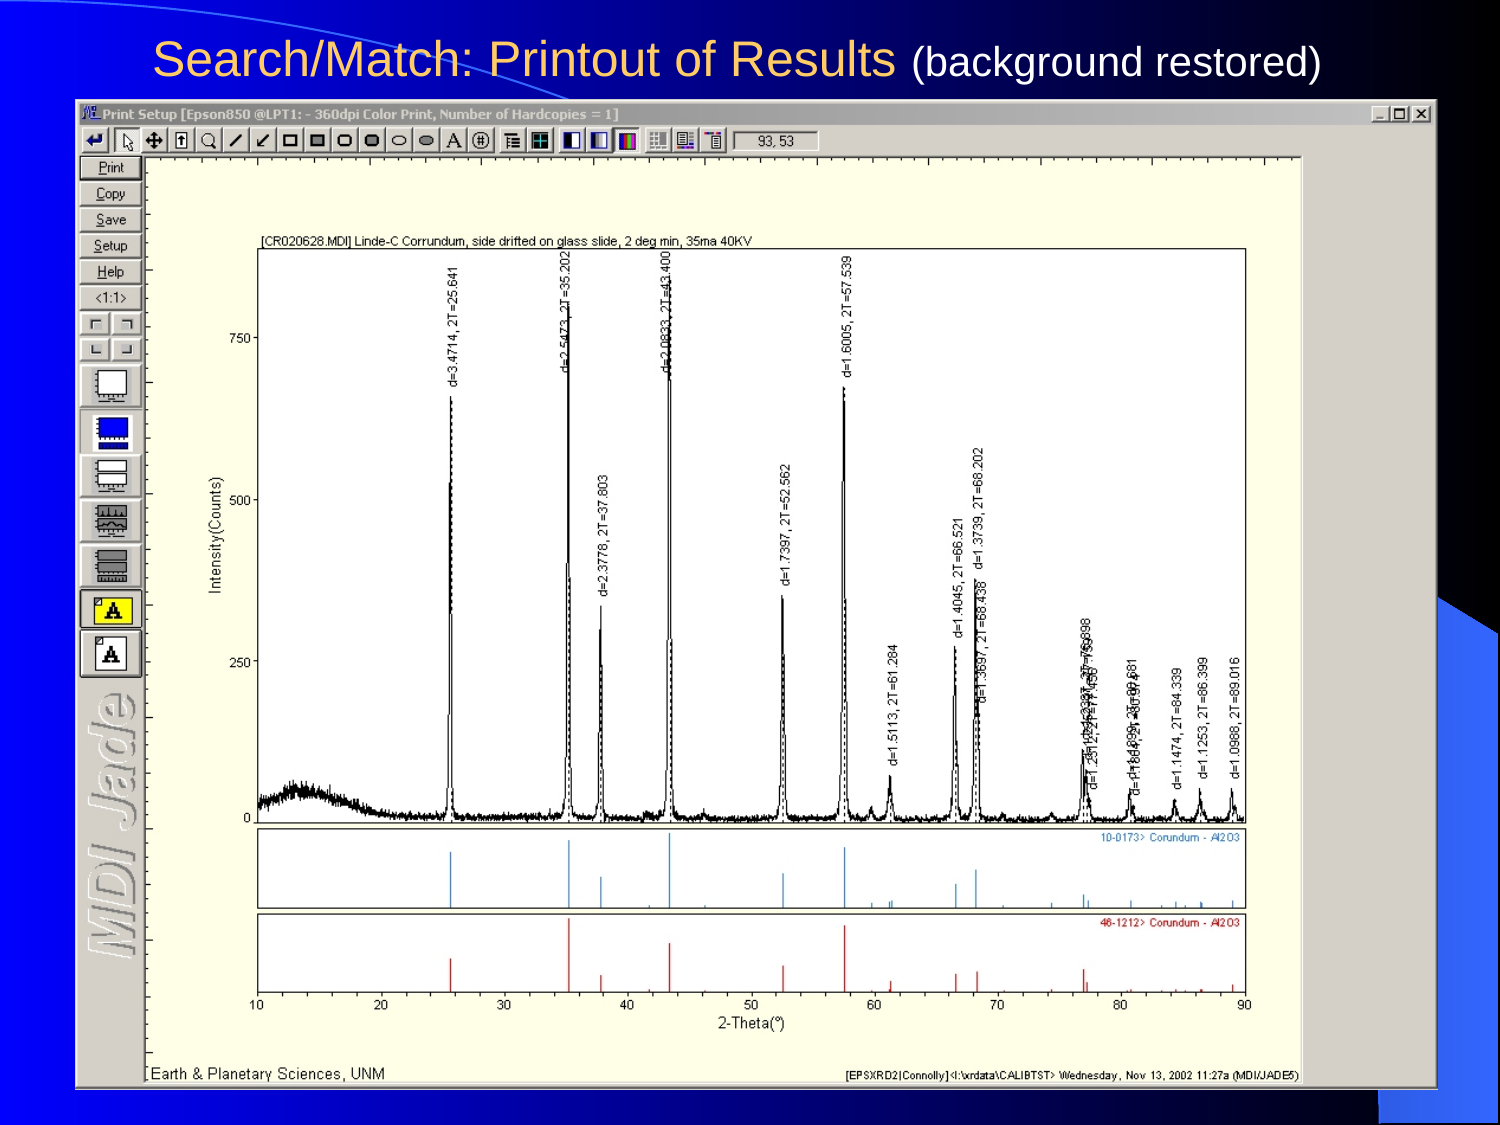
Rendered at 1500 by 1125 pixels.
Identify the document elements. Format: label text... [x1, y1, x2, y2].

picture [74, 99, 1438, 1091]
title Search/Match: Printout of Results (background restored) [99, 12, 1376, 99]
